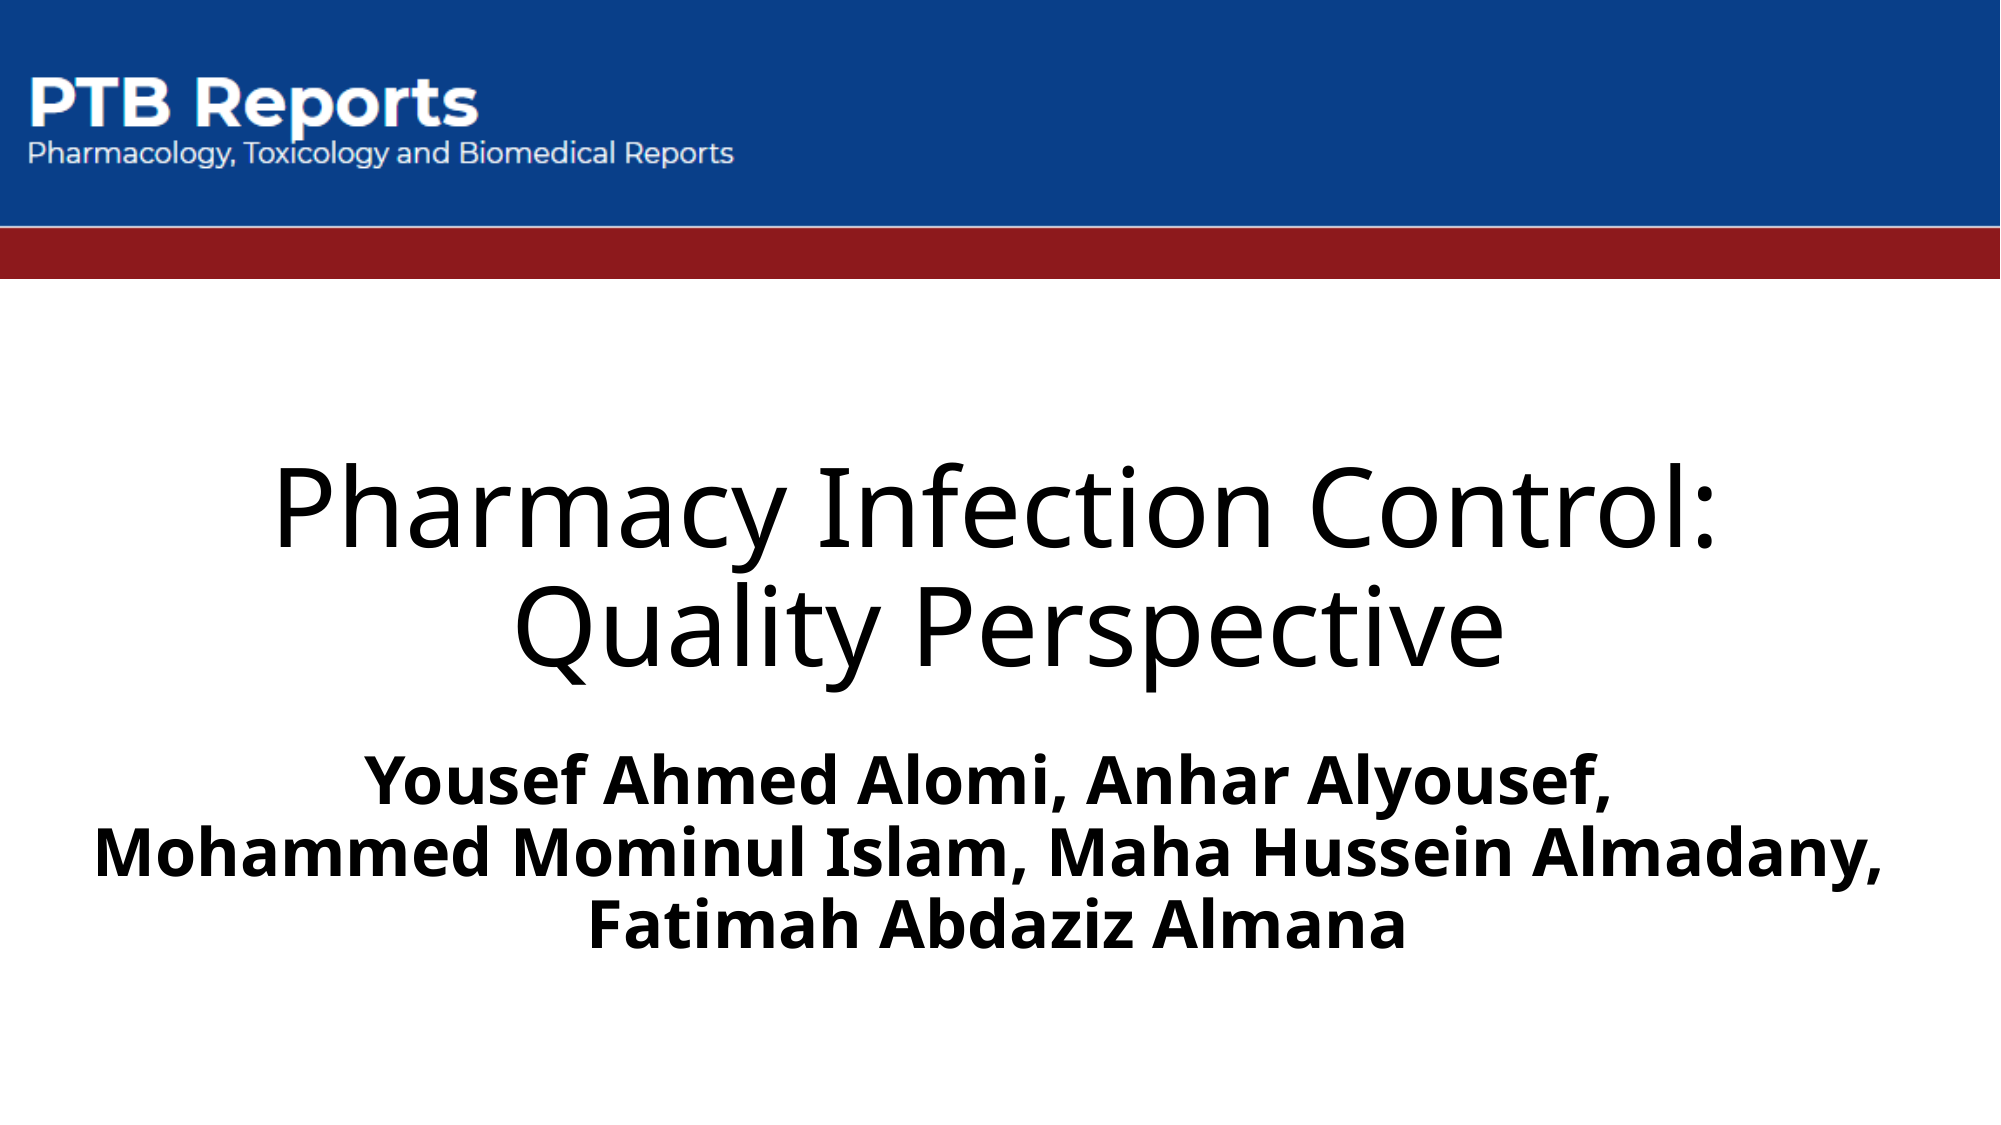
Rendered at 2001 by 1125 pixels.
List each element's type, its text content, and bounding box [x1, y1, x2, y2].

subtitle Yousef Ahmed Alomi, Anhar Alyousef, Mohammed Mominul Islam, Maha Hussein Almadany, Fatimah Abdaziz Almana [20, 739, 1976, 1103]
picture [0, 0, 2000, 279]
title Pharmacy Infection Control: Quality Perspective [20, 379, 2000, 699]
